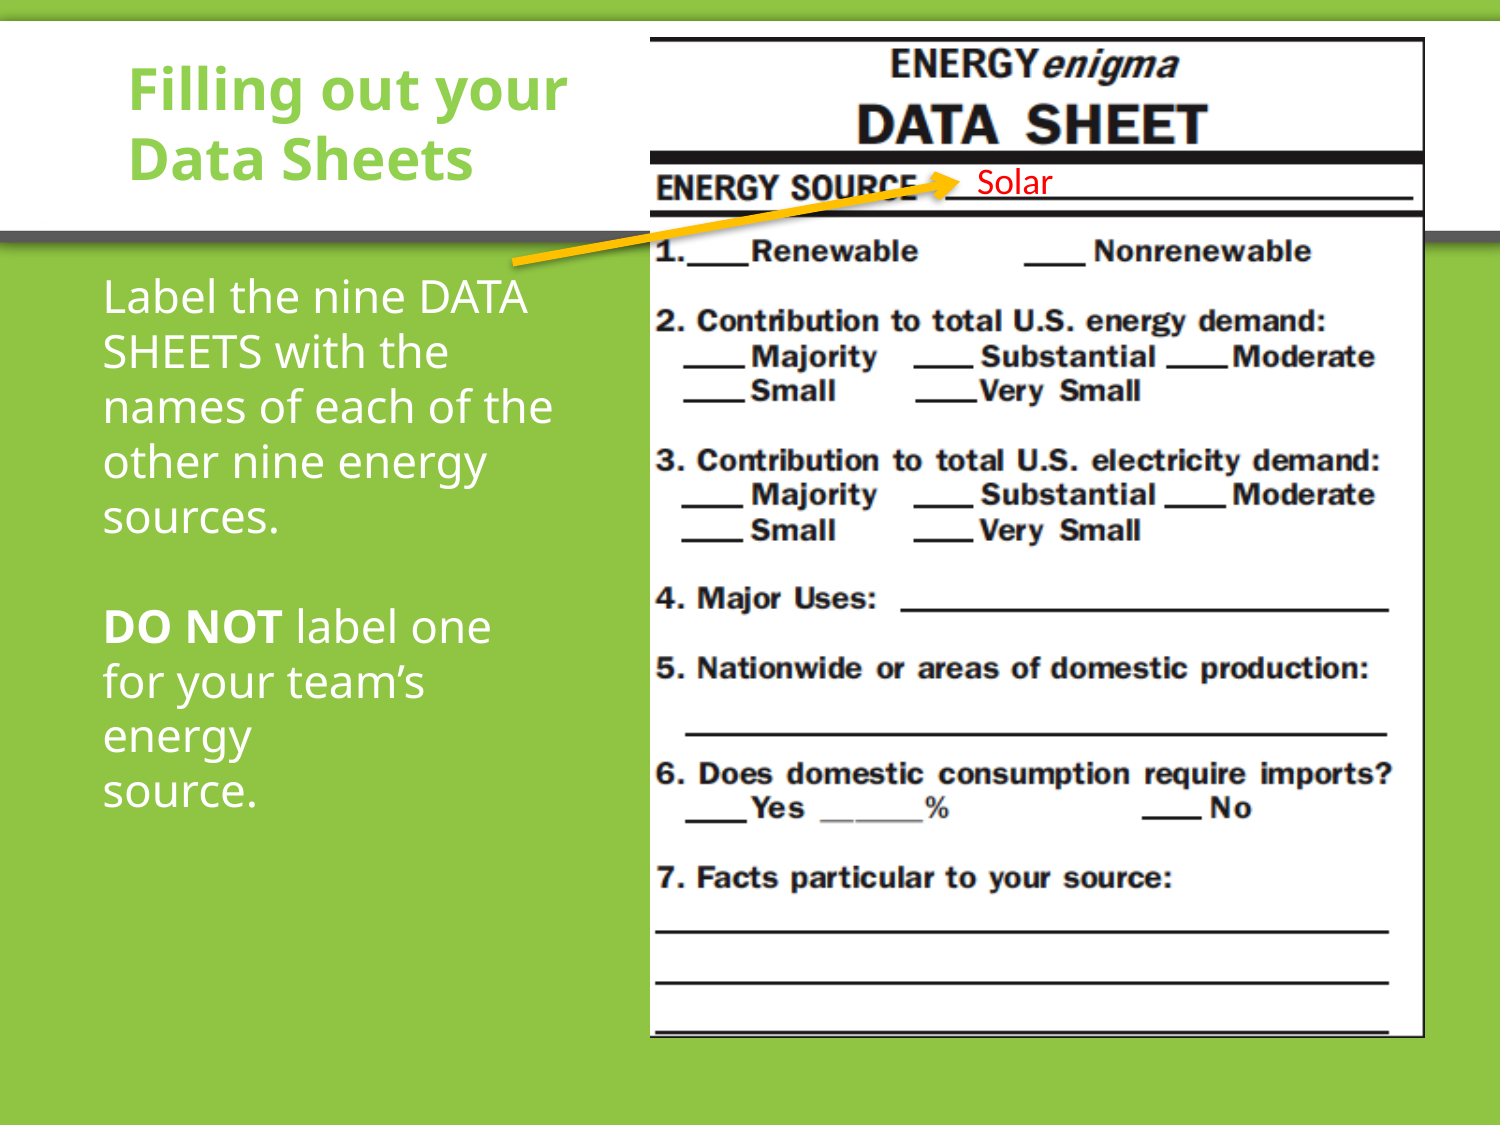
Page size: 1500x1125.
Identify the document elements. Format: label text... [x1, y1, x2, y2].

picture [0, 0, 1500, 1125]
text_box Label the nine DATA SHEETS with the names of each of the other nine energy sources. DO NOT label one for your team’s energy source. [87, 259, 575, 825]
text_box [512, 181, 961, 263]
title Filling out your Data Sheets [112, 99, 588, 200]
